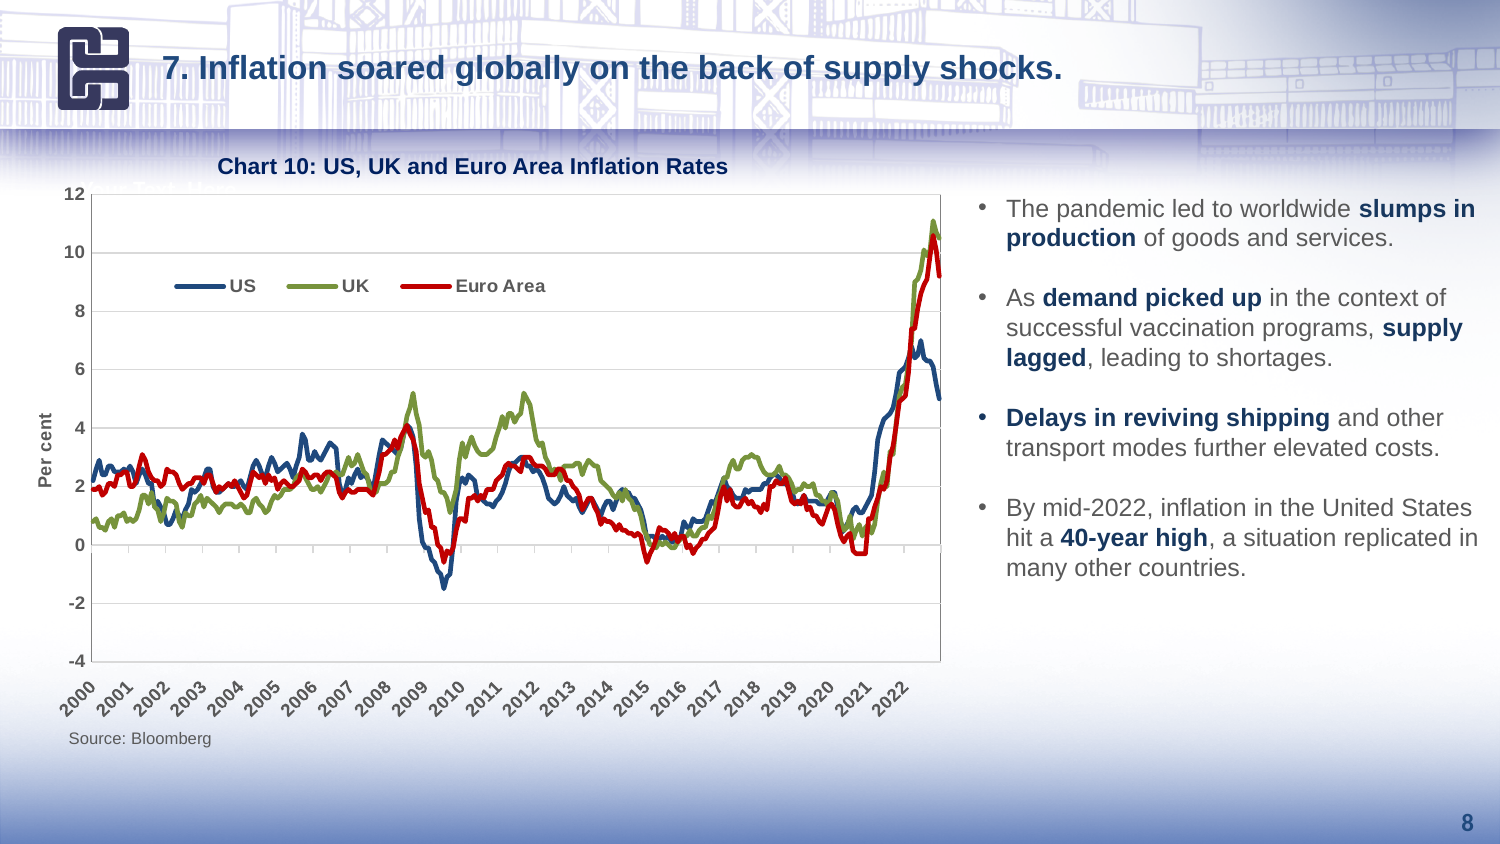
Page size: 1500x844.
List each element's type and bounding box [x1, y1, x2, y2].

picture [0, 0, 1500, 844]
chart [28, 183, 967, 722]
